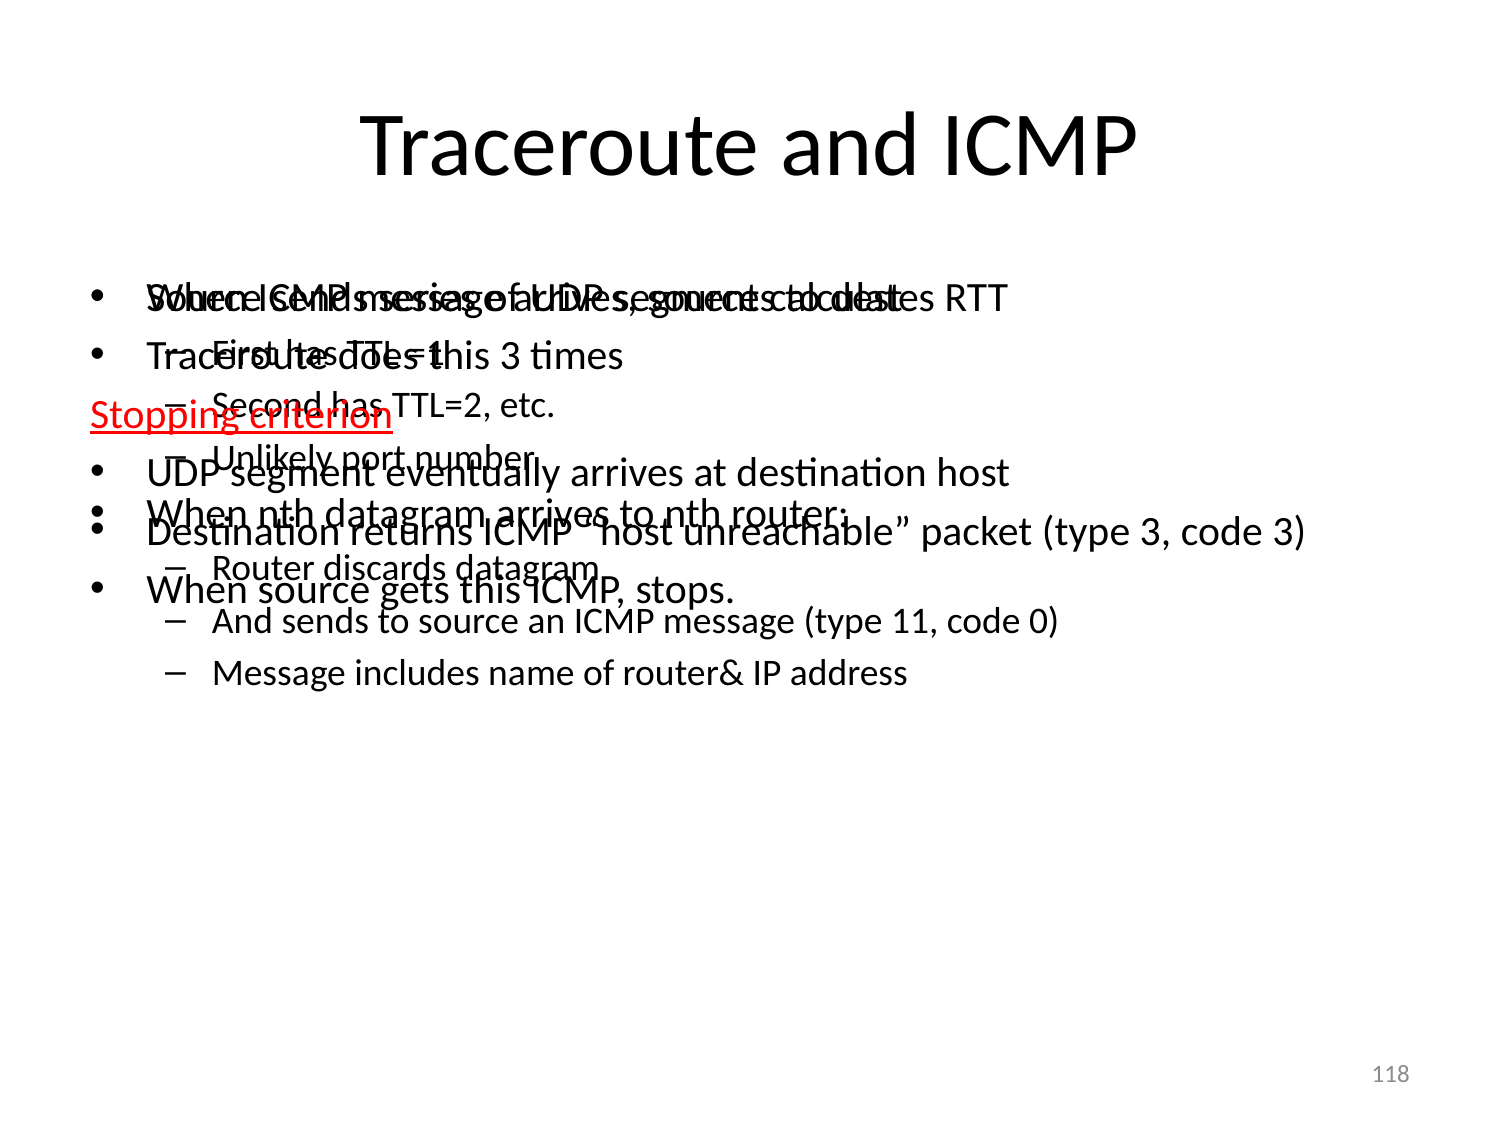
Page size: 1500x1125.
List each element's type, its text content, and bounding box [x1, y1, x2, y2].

list When ICMP message arrives, source calculates RTT Traceroute does this 3 times Stopping criterion UDP segment eventually arrives at destination host Destination returns ICMP “host unreachable” packet (type 3, code 3) When source gets this ICMP, stops. [75, 262, 1425, 1005]
title Traceroute and ICMP [75, 45, 1425, 233]
slide_number 118 [1074, 1042, 1425, 1103]
